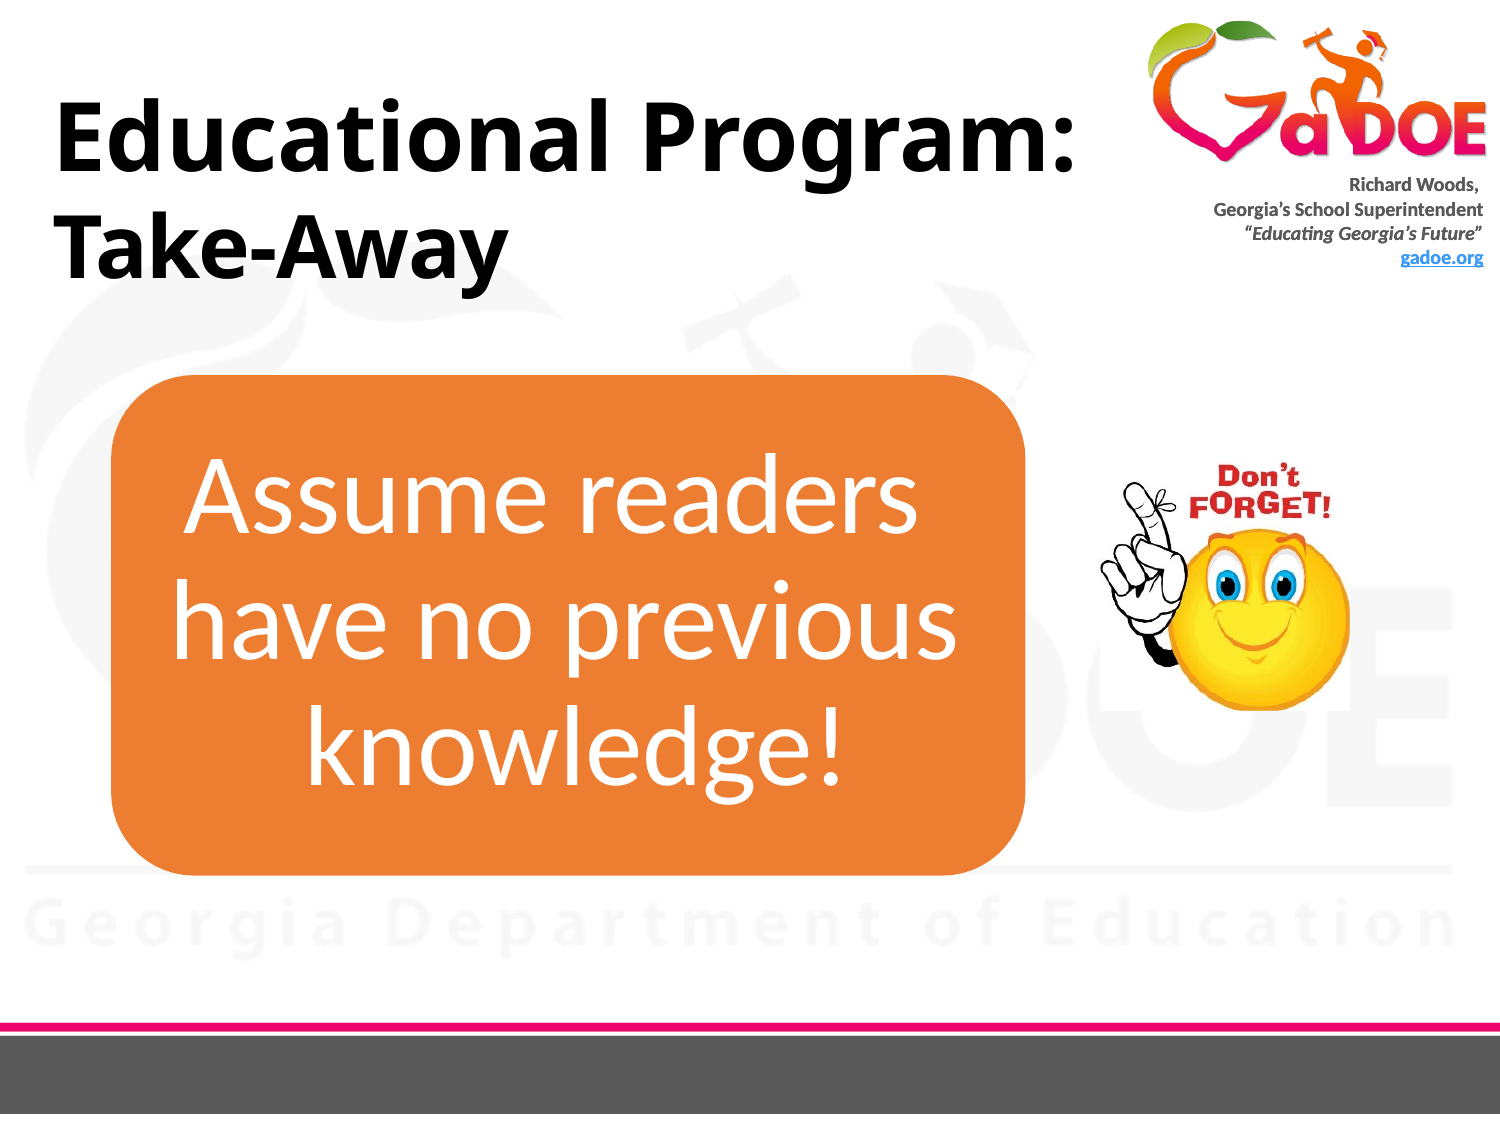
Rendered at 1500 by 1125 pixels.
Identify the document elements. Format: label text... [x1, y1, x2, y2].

title Educational Program: Take-Away [24, 6, 1151, 296]
picture [19, 235, 1473, 980]
picture [1151, 8, 1499, 164]
text_box [111, 375, 1026, 876]
text_box Assume readers have no previous knowledge! [162, 432, 965, 811]
